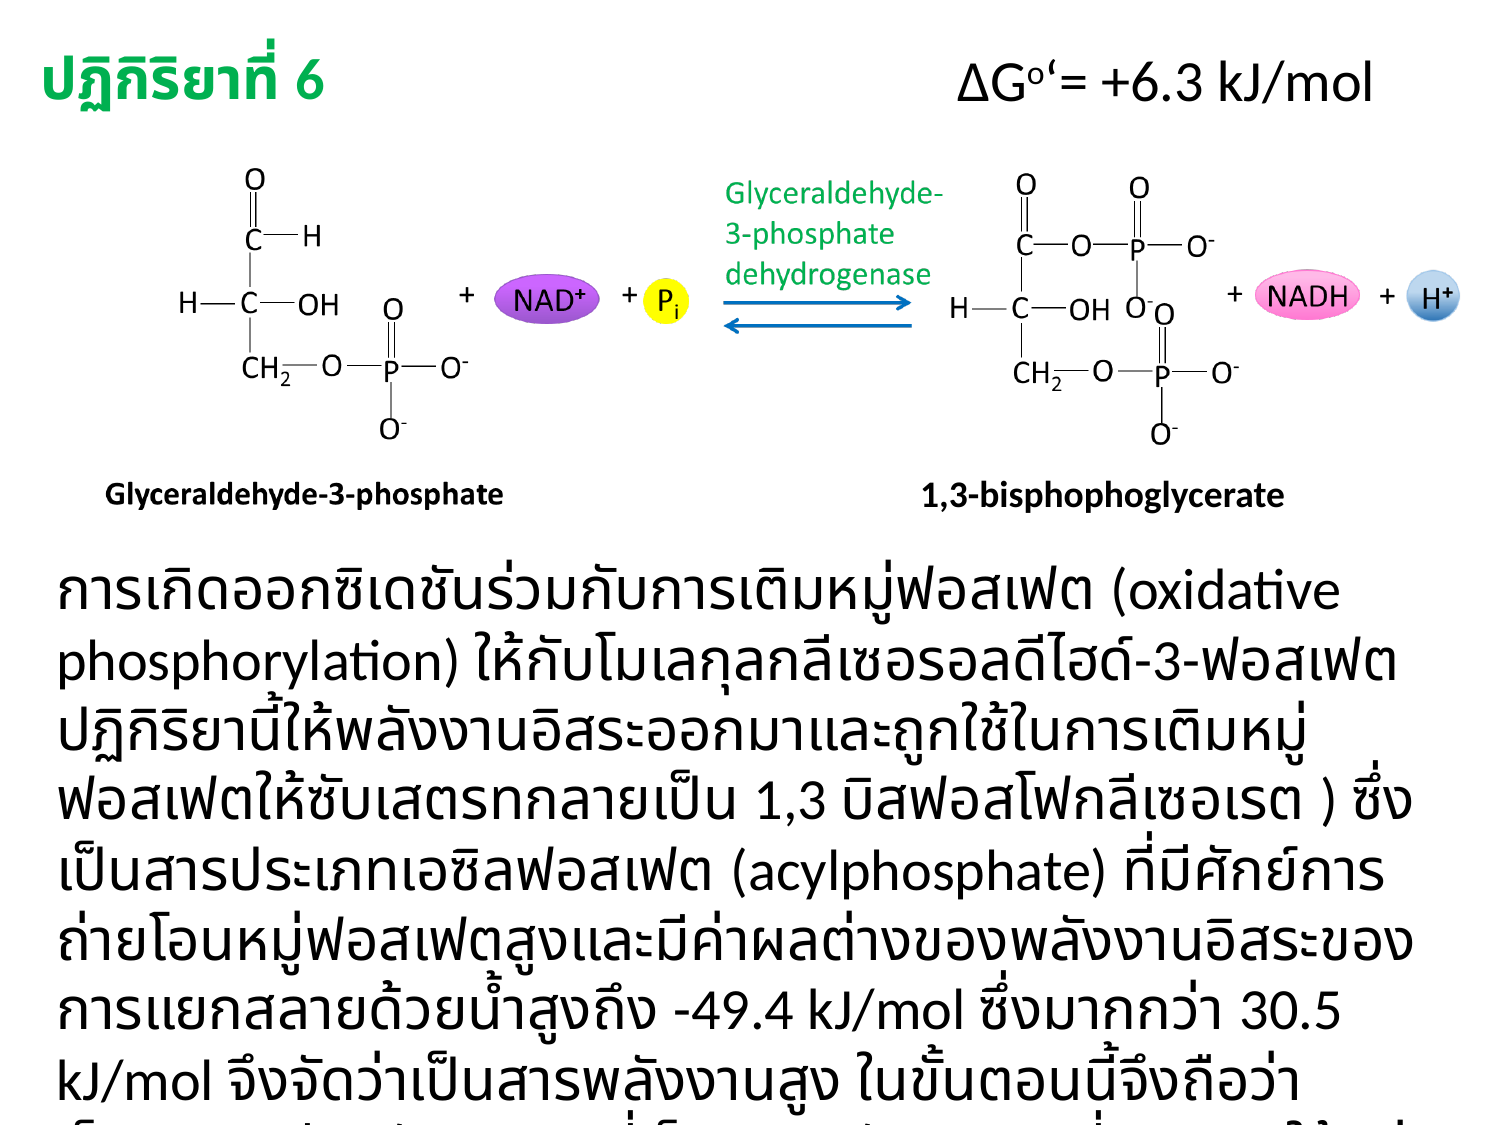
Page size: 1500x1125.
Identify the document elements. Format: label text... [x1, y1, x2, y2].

text_box ปฏิกิริยาที่ 6 [26, 34, 354, 120]
text_box ΔGo‘= +6.3 kJ/mol [942, 36, 1391, 121]
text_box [84, 148, 1468, 626]
text_box การเกิดออกซิเดชันร่วมกับการเติมหมู่ฟอสเฟต (oxidative phosphorylation) ให้กับโมเลกุลกลีเซอรอลดีไฮด์-3-ฟอสเฟต ปฏิกิริยานี้ให้พลังงานอิสระออกมาและถูกใช้ในการเติมหมู่ฟอสเฟตให้ซับเสตรทกลายเป็น 1,3 บิสฟอสโฟกลีเซอเรต ) ซึ่งเป็นสารประเภทเอซิลฟอสเฟต (acylphosphate) ที่มีศักย์การถ่ายโอนหมู่ฟอสเฟตสูงและมีค่าผลต่างของพลังงานอิสระของการแยกสลายด้วยน้ำสูงถึง -49.4 kJ/mol ซึ่งมากกว่า 30.5 kJ/mol จึงจัดว่าเป็นสารพลังงานสูง ในขั้นตอนนี้จึงถือว่าเป็นการเตรียมซับสเตรตที่เป็นสารพลังงานสูงที่สามารถให้หมู่ฟอสเฟตแก่ตัวรับคือ ADP ในขั้นตอนต่อไป [41, 544, 1467, 1125]
